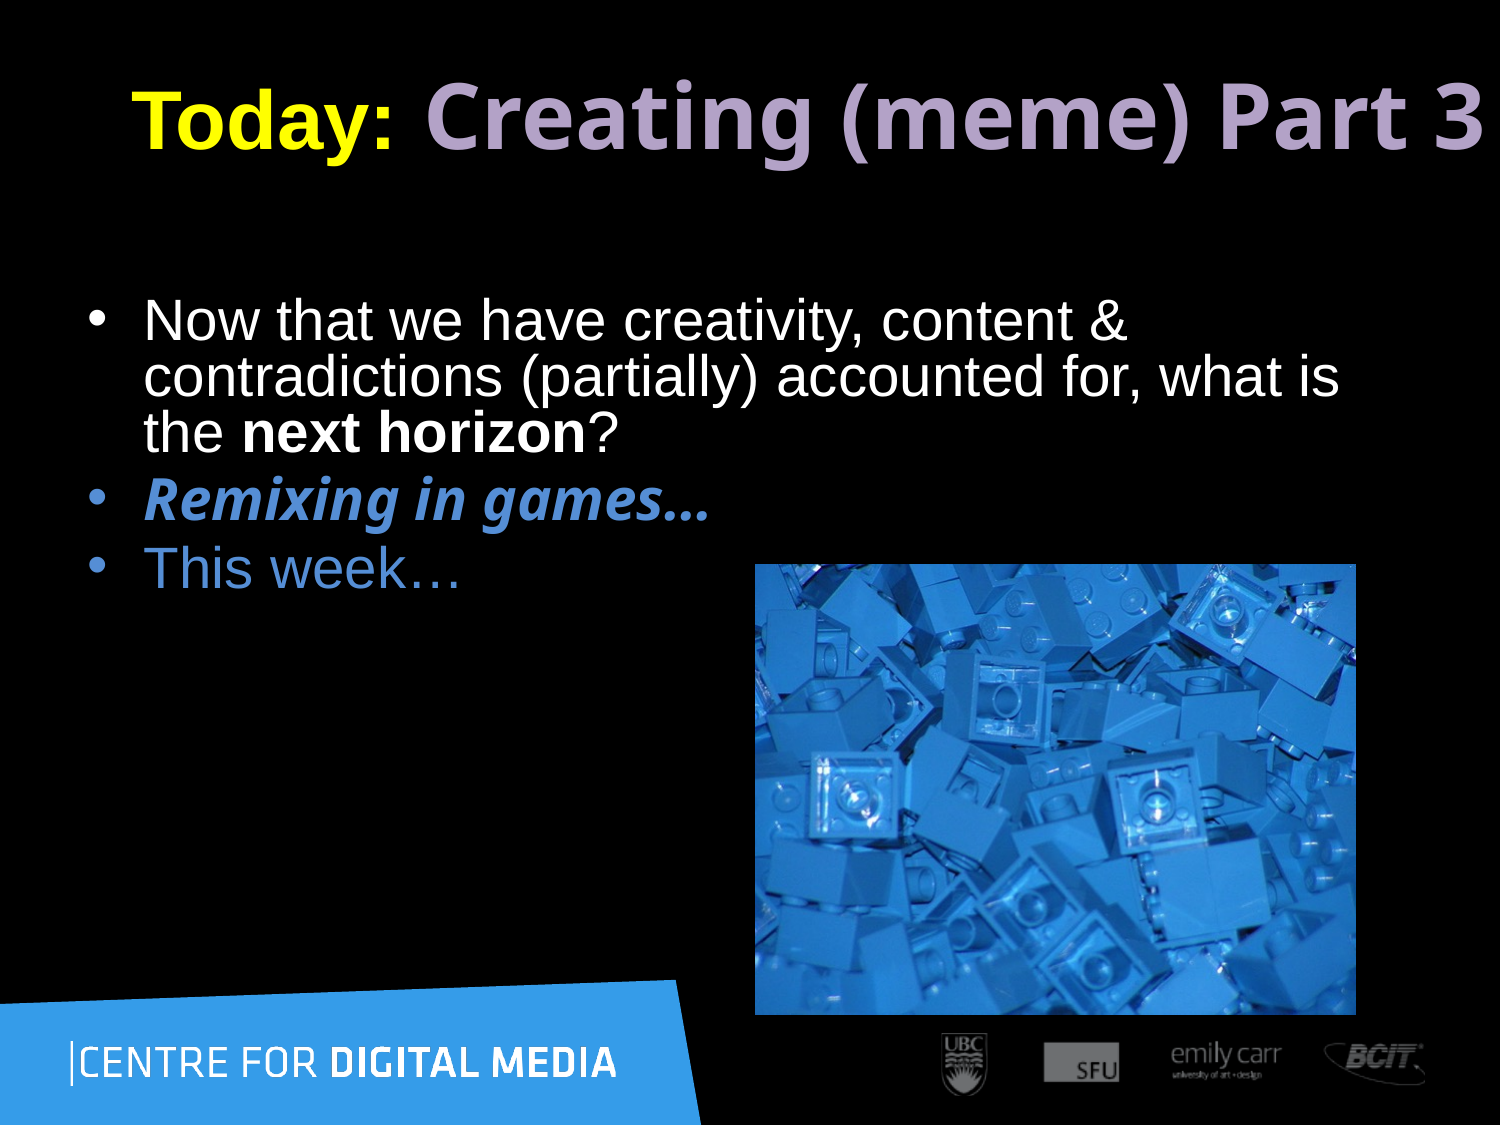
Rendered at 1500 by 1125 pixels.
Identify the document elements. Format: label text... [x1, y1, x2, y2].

picture [755, 564, 1356, 1015]
title Today: Creating (meme) Part 3 [25, 29, 1500, 197]
list Now that we have creativity, content & contradictions (partially) accounted for, what is the next horizon? Remixing in games… This week… [75, 211, 1425, 967]
